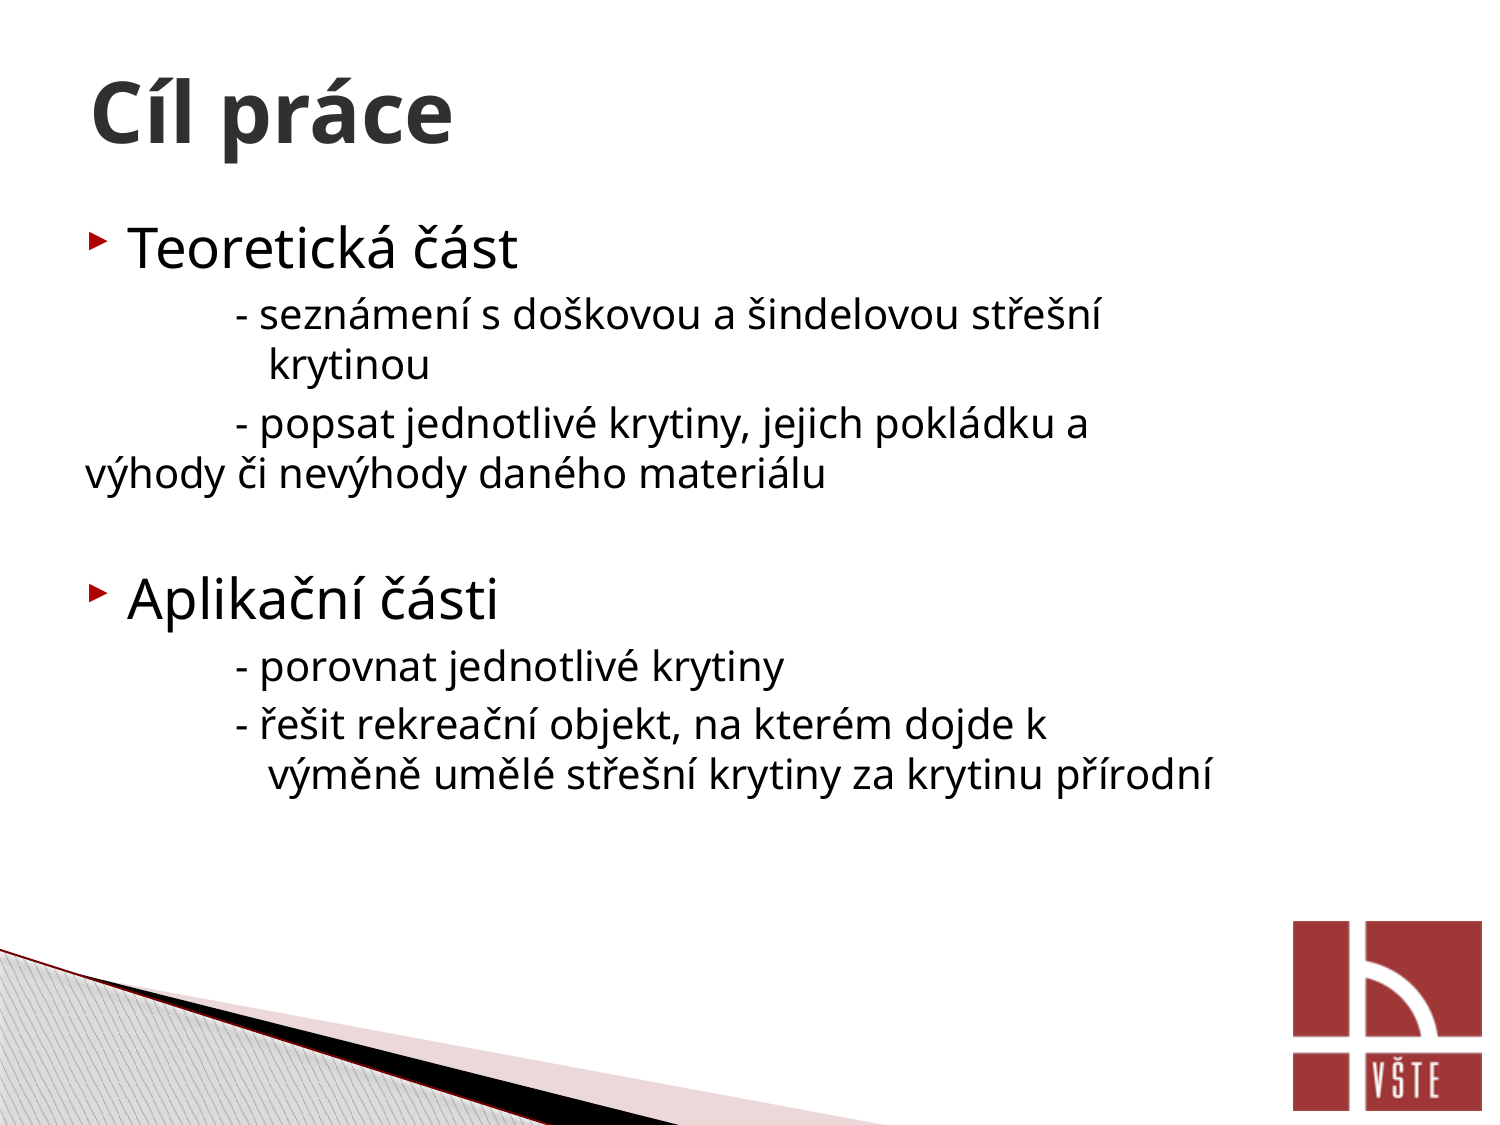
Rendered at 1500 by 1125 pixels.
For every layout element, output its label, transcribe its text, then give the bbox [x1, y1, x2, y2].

list Teoretická část - seznámení s doškovou a šindelovou střešní krytinou - popsat jednotlivé krytiny, jejich pokládku a výhody či nevýhody daného materiálu Aplikační části - porovnat jednotlivé krytiny - řešit rekreační objekt, na kterém dojde k výměně umělé střešní krytiny za krytinu přírodní [53, 184, 1404, 953]
picture [1293, 921, 1482, 1112]
title Cíl práce [75, 45, 1425, 173]
